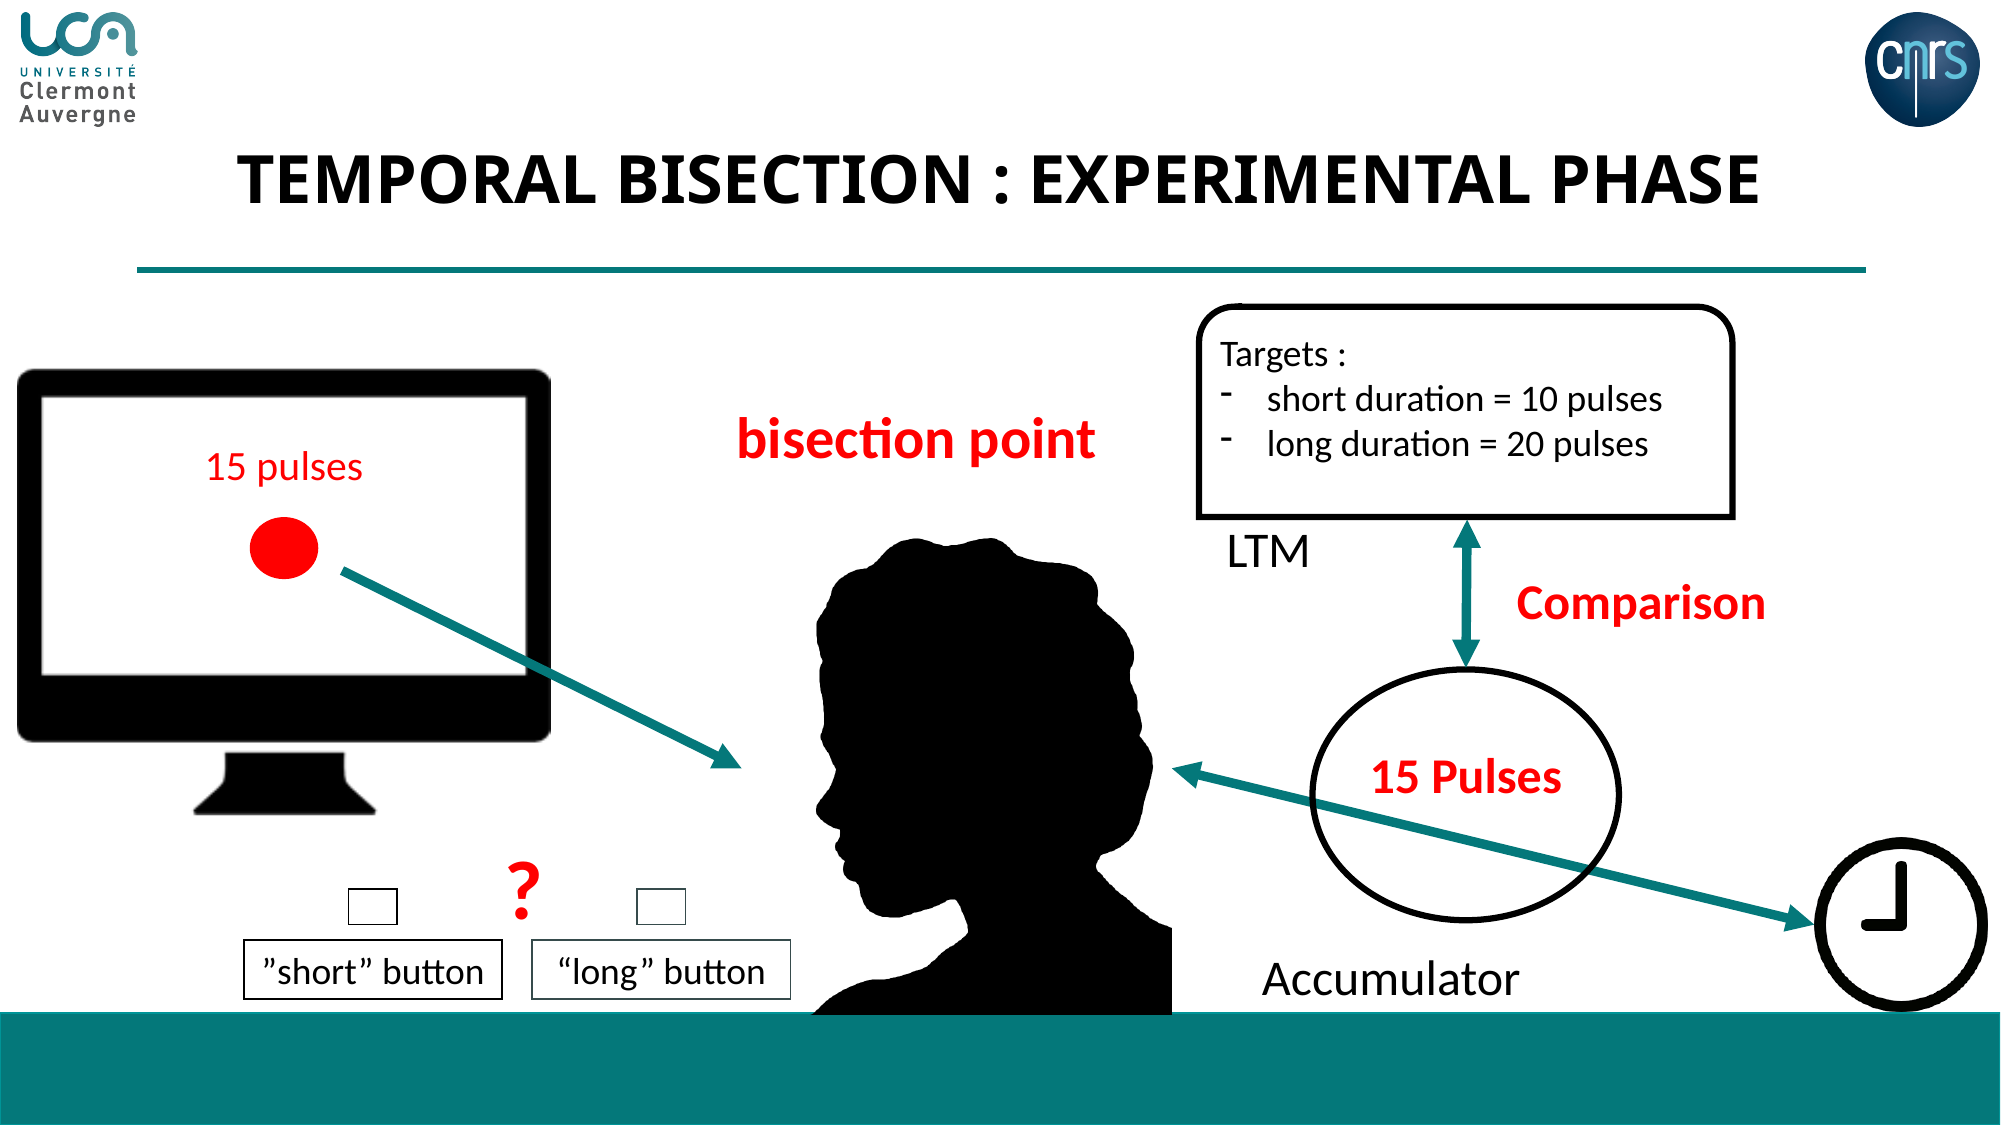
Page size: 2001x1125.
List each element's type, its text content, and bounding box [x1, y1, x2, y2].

text_box 15 Pulses [1341, 736, 1590, 768]
text_box Comparison [1468, 562, 1815, 637]
text_box bisection point [721, 392, 1147, 478]
text_box “long” button [532, 940, 741, 999]
text_box ? [489, 860, 550, 944]
picture [1865, 12, 1980, 127]
text_box Targets : short duration = 10 pulses long duration = 20 pulses [1205, 321, 1733, 472]
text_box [342, 570, 742, 769]
picture [741, 521, 1172, 1015]
text_box Accumulator [1247, 937, 1554, 1013]
picture [1814, 837, 1988, 1012]
text_box [348, 889, 398, 925]
text_box [637, 889, 686, 925]
text_box [1314, 668, 1617, 768]
picture [17, 325, 551, 860]
text_box [1198, 305, 1734, 519]
picture [19, 12, 138, 127]
text_box LTM [1211, 510, 1332, 585]
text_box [1171, 768, 1815, 925]
text_box ”short” button [243, 940, 503, 999]
title Temporal Bisection : Experimental phase [137, 93, 1863, 271]
